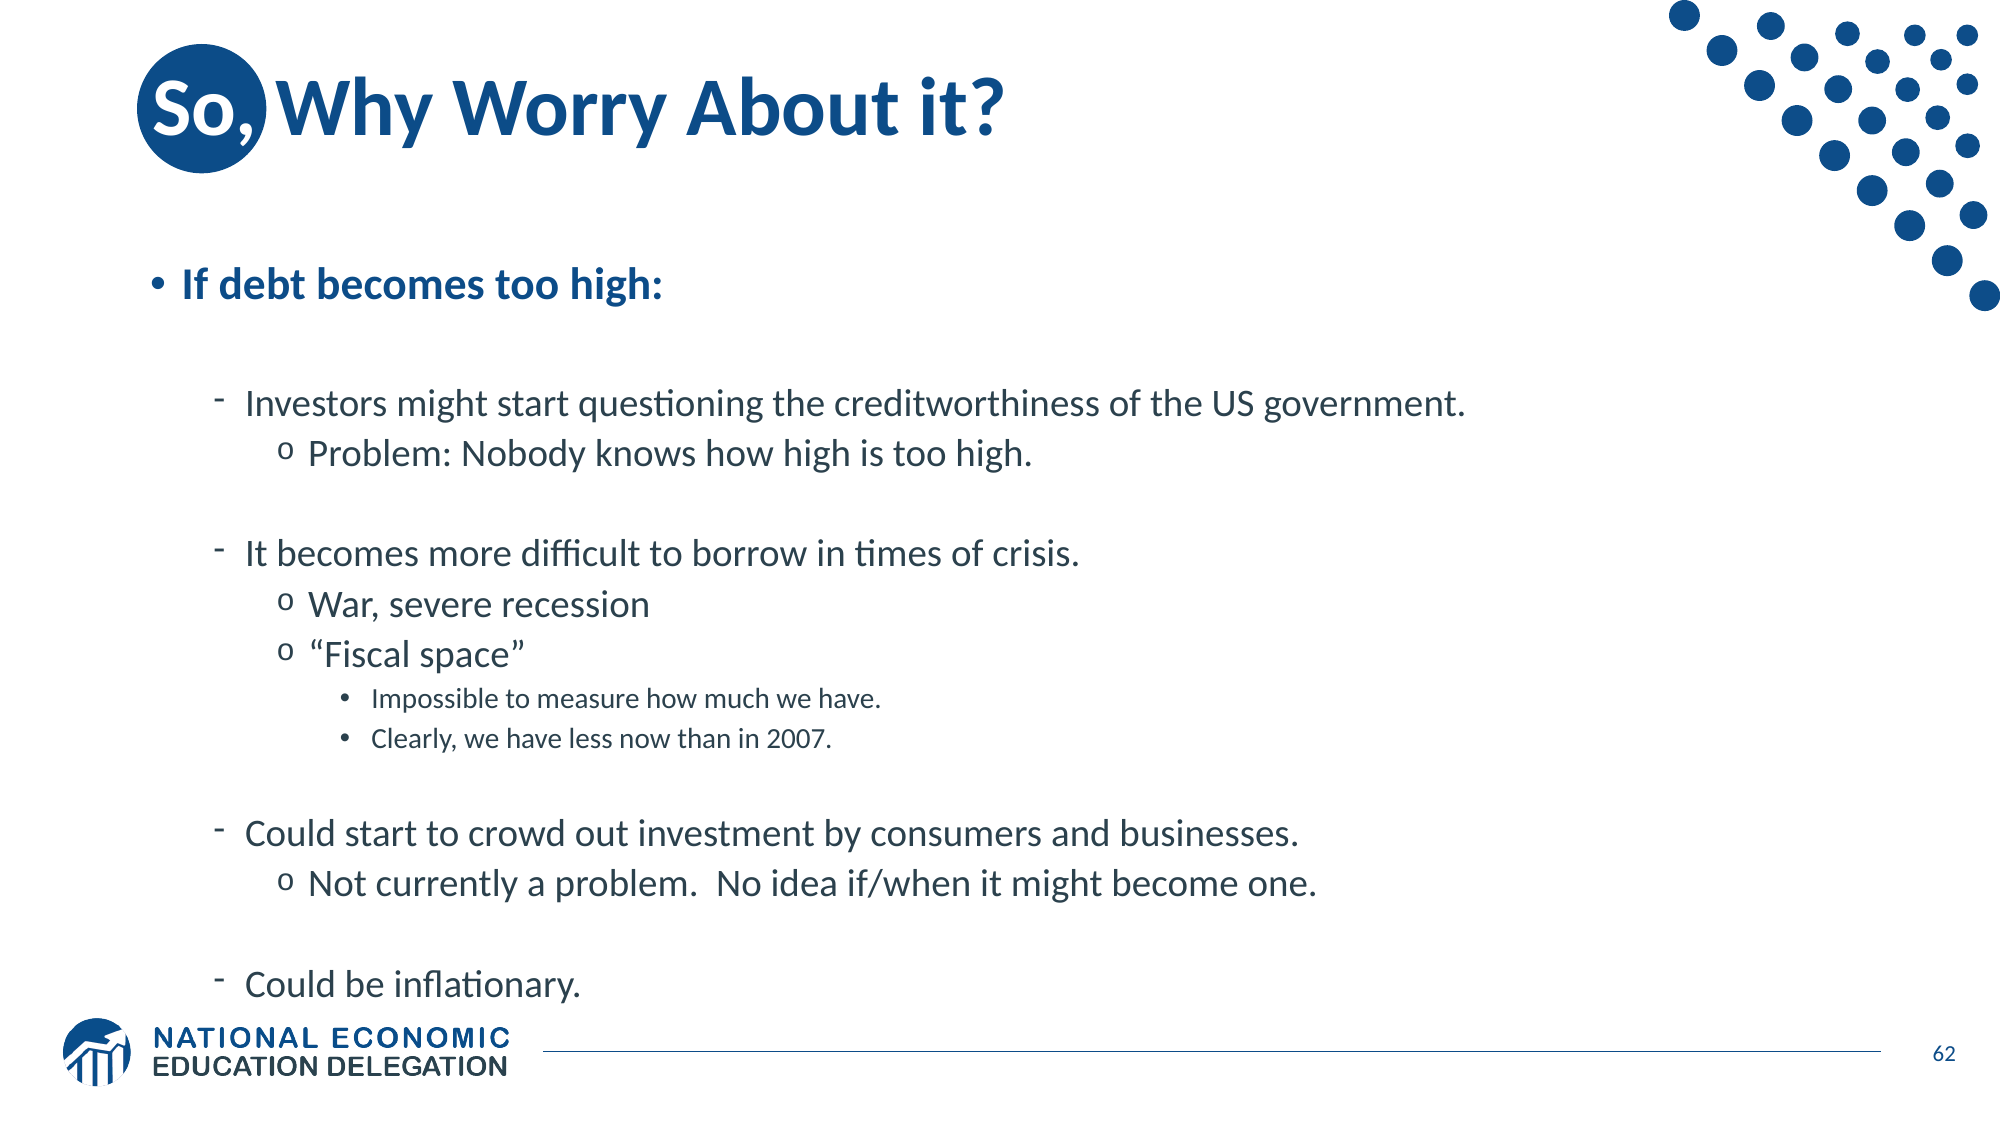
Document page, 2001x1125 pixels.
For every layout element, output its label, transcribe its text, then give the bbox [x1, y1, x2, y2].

slide_number 62 [1521, 1022, 1972, 1082]
picture [55, 1013, 520, 1091]
list If debt becomes too high: Investors might start questioning the creditworthiness of the US government. Problem: Nobody knows how high is too high. It becomes more difficult to borrow in times of crisis. War, severe recession “Fiscal space” Impossible to measure how much we have. Clearly, we have less now than in 2007. Could start to crowd out investment by consumers and businesses. Not currently a problem. No idea if/when it might become one. Could be inflationary. [135, 253, 1861, 1022]
title So, Why Worry About it? [137, 0, 1863, 218]
